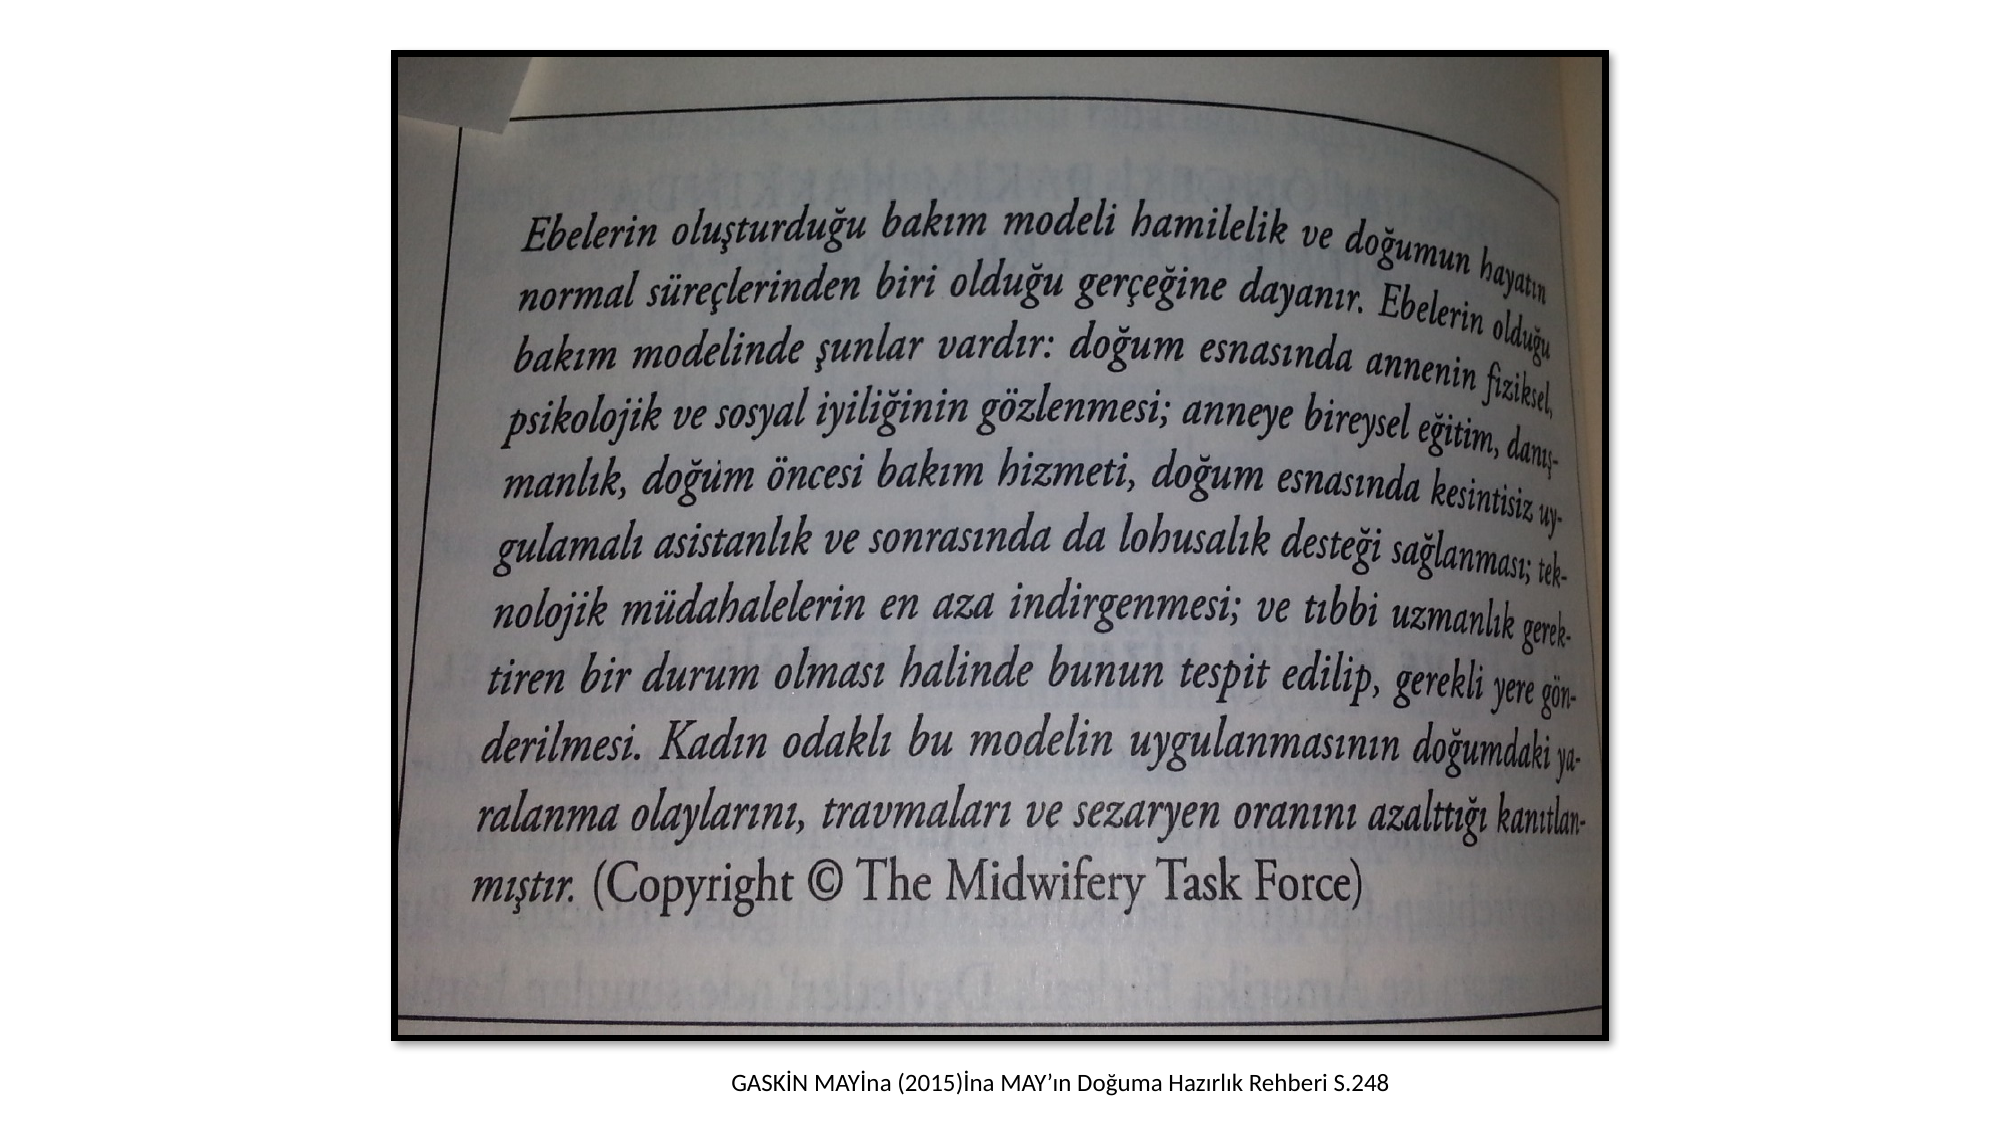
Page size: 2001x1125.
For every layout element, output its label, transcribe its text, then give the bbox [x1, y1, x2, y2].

text_box GASKİN MAYİna (2015)İna MAY’ın Doğuma Hazırlık Rehberi S.248 [716, 1058, 1662, 1104]
picture [397, 56, 1603, 1035]
